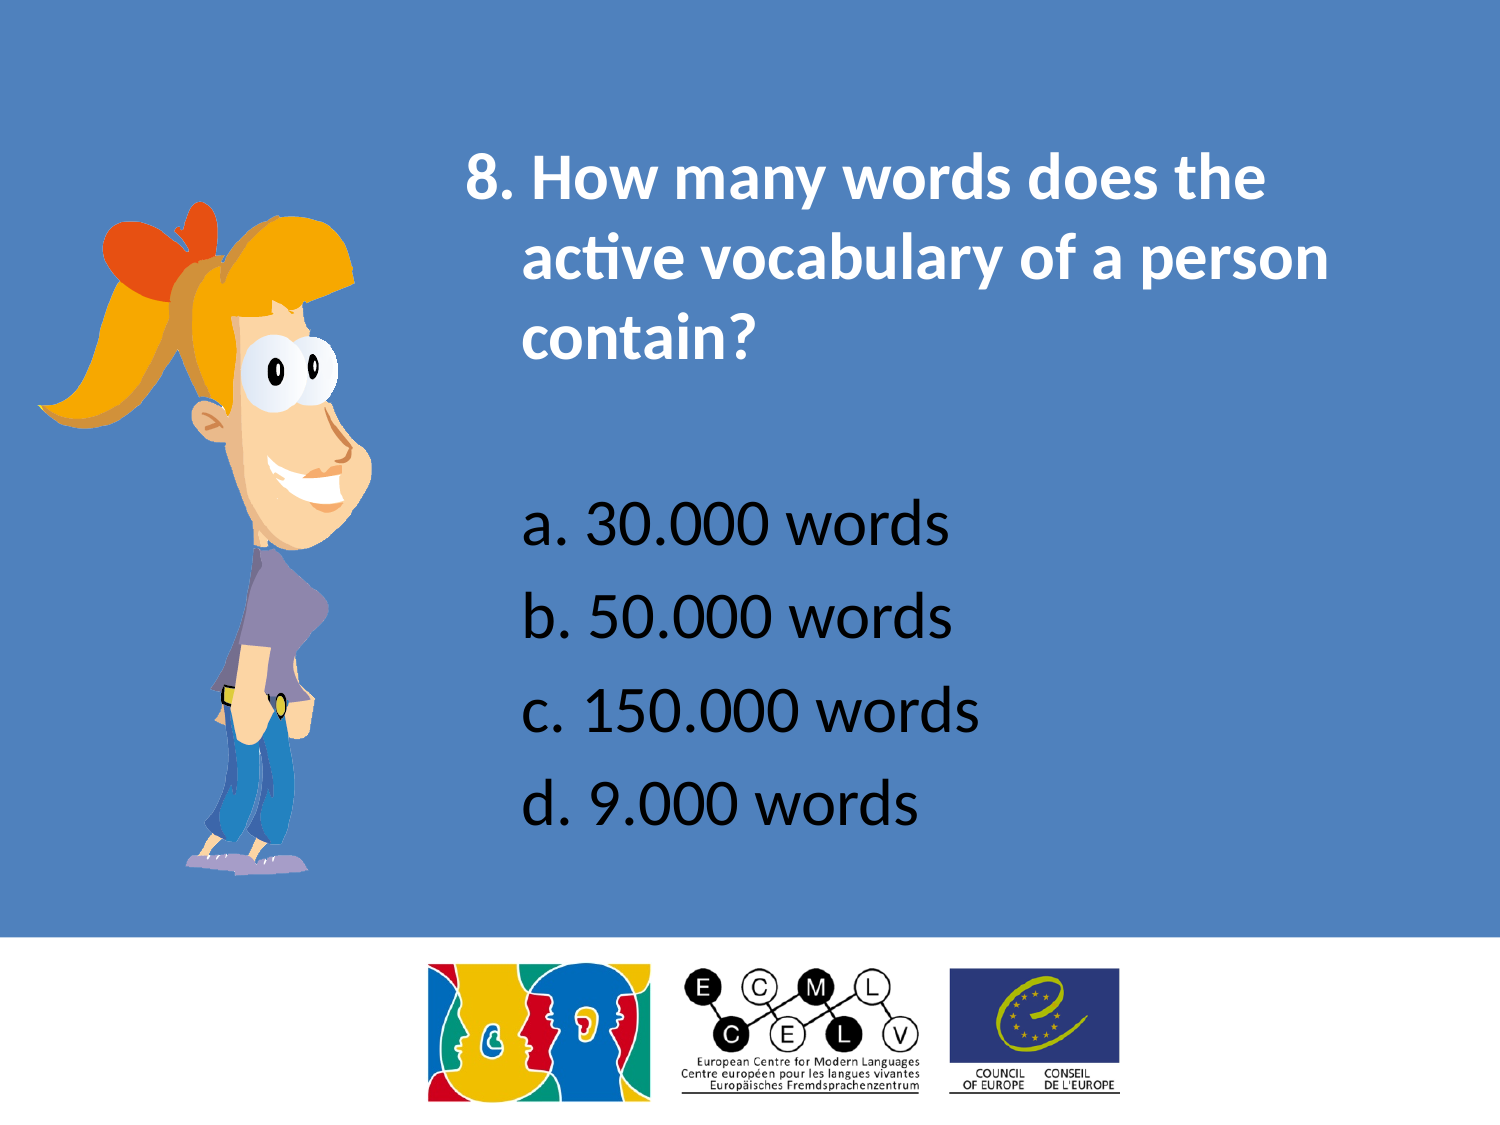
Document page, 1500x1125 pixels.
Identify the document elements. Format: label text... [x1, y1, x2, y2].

picture [37, 200, 372, 876]
picture [426, 962, 652, 1103]
picture [662, 1005, 1129, 1102]
list 8. How many words does the active vocabulary of a person contain? a. 30.000 words b. 50.000 words c. 150.000 words d. 9.000 words [450, 125, 1450, 1005]
